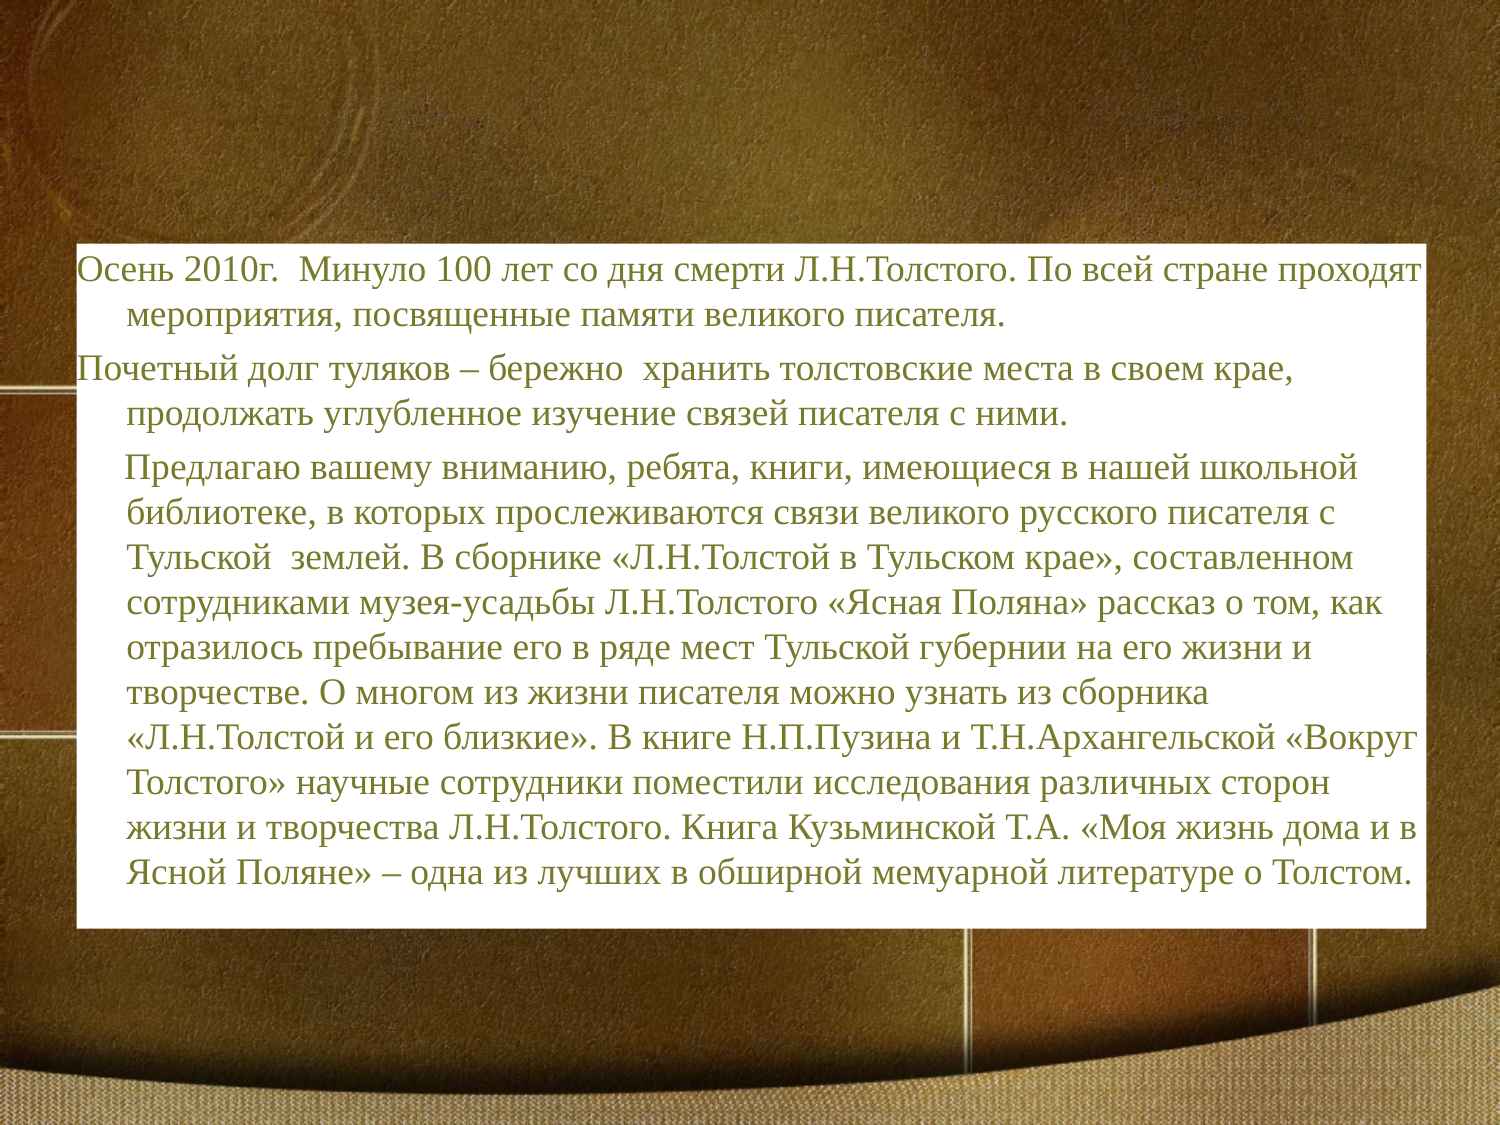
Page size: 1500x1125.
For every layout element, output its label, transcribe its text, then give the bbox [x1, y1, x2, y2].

list Осень 2010г. Минуло 100 лет со дня смерти Л.Н.Толстого. По всей стране проходят мероприятия, посвященные памяти великого писателя. Почетный долг туляков – бережно хранить толстовские места в своем крае, продолжать углубленное изучение связей писателя с ними. Предлагаю вашему вниманию, ребята, книги, имеющиеся в нашей школьной библиотеке, в которых прослеживаются связи великого русского писателя с Тульской землей. В сборнике «Л.Н.Толстой в Тульском крае», составленном сотрудниками музея-усадьбы Л.Н.Толстого «Ясная Поляна» рассказ о том, как отразилось пребывание его в ряде мест Тульской губернии на его жизни и творчестве. О многом из жизни писателя можно узнать из сборника «Л.Н.Толстой и его близкие». В книге Н.П.Пузина и Т.Н.Архангельской «Вокруг Толстого» научные сотрудники поместили исследования различных сторон жизни и творчества Л.Н.Толстого. Книга Кузьминской Т.А. «Моя жизнь дома и в Ясной Поляне» – одна из лучших в обширной мемуарной литературе о Толстом. [76, 243, 1427, 929]
picture [0, 0, 1500, 1125]
